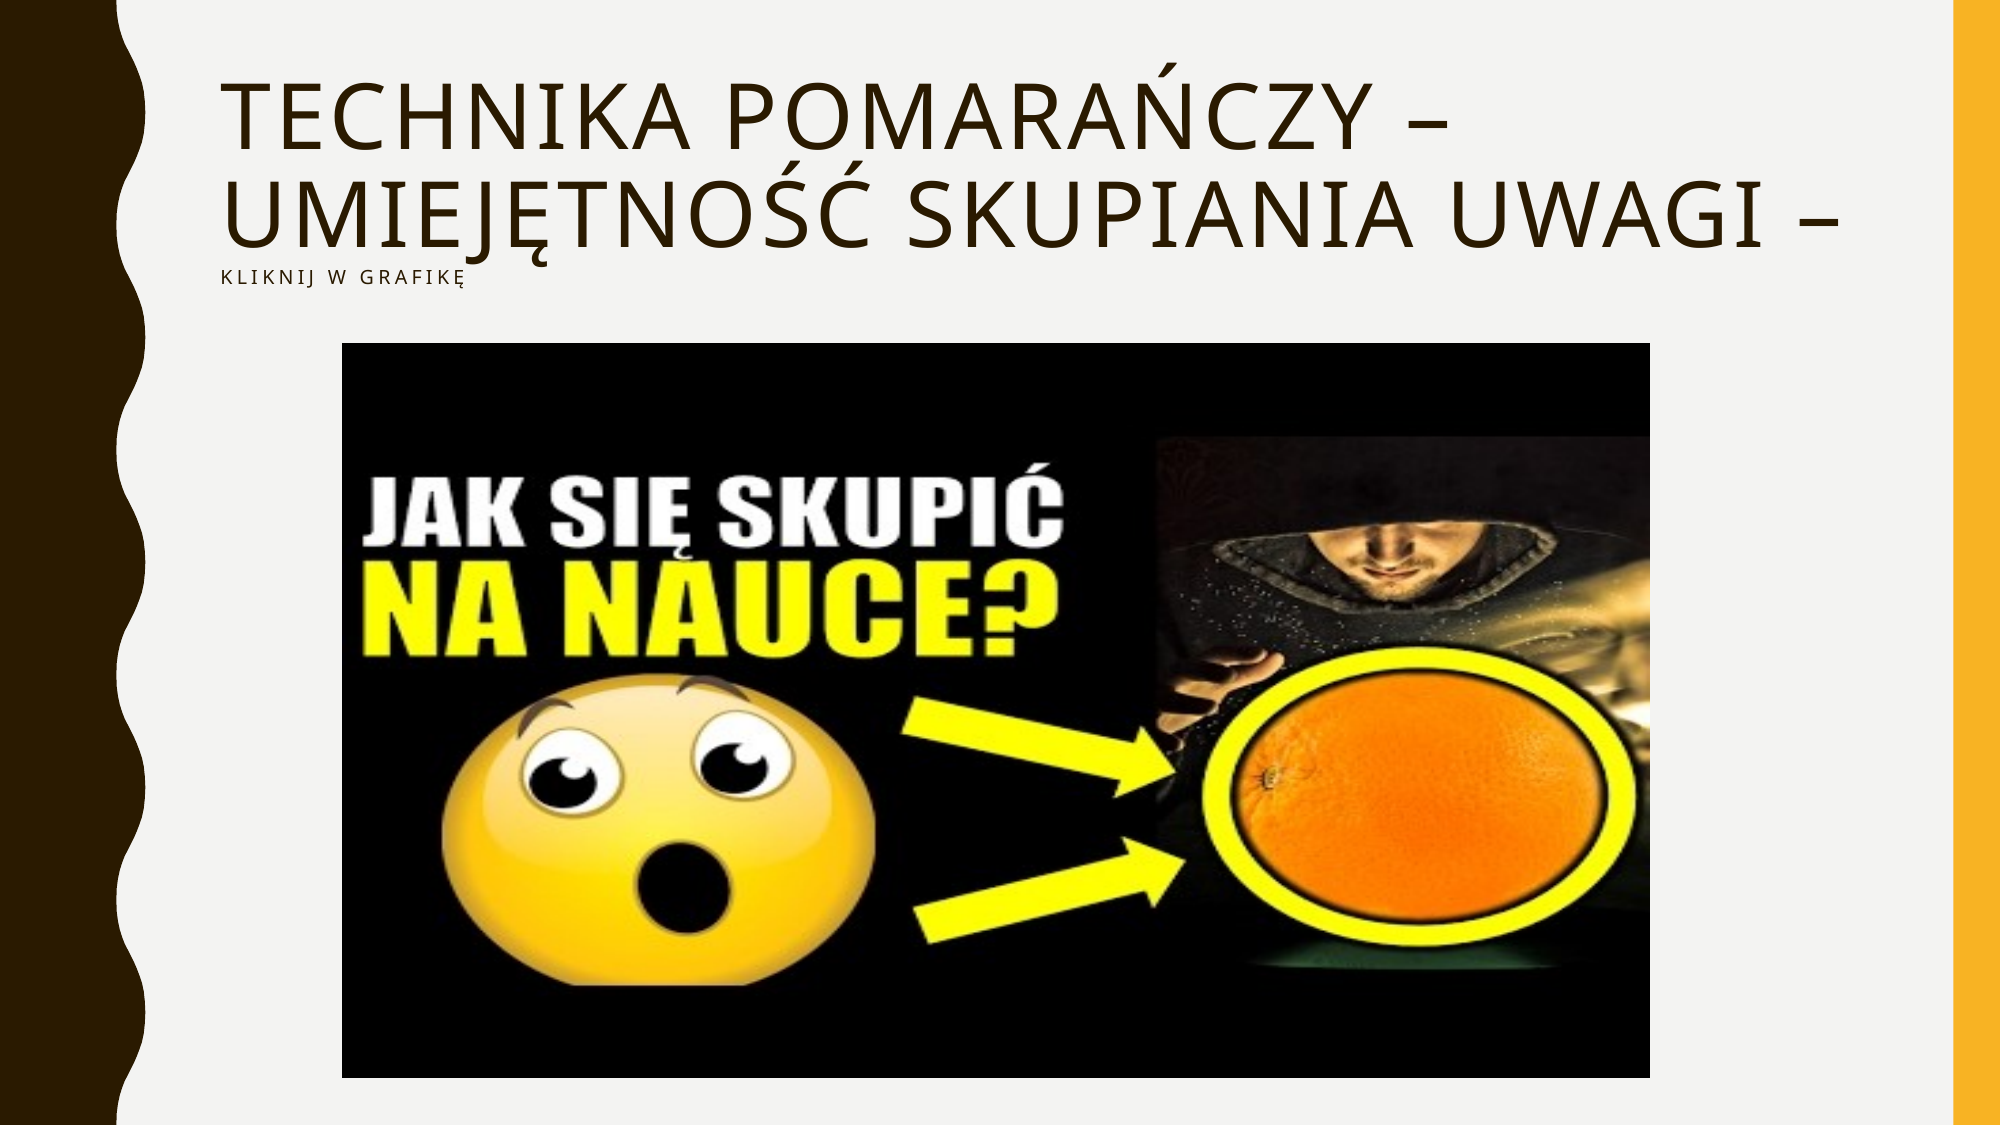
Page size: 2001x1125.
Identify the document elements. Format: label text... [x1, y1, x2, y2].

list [341, 342, 1650, 1079]
title Technika pomarańczy – umiejętność skupiania uwagi – kliknij w grafikę [205, 62, 1875, 308]
